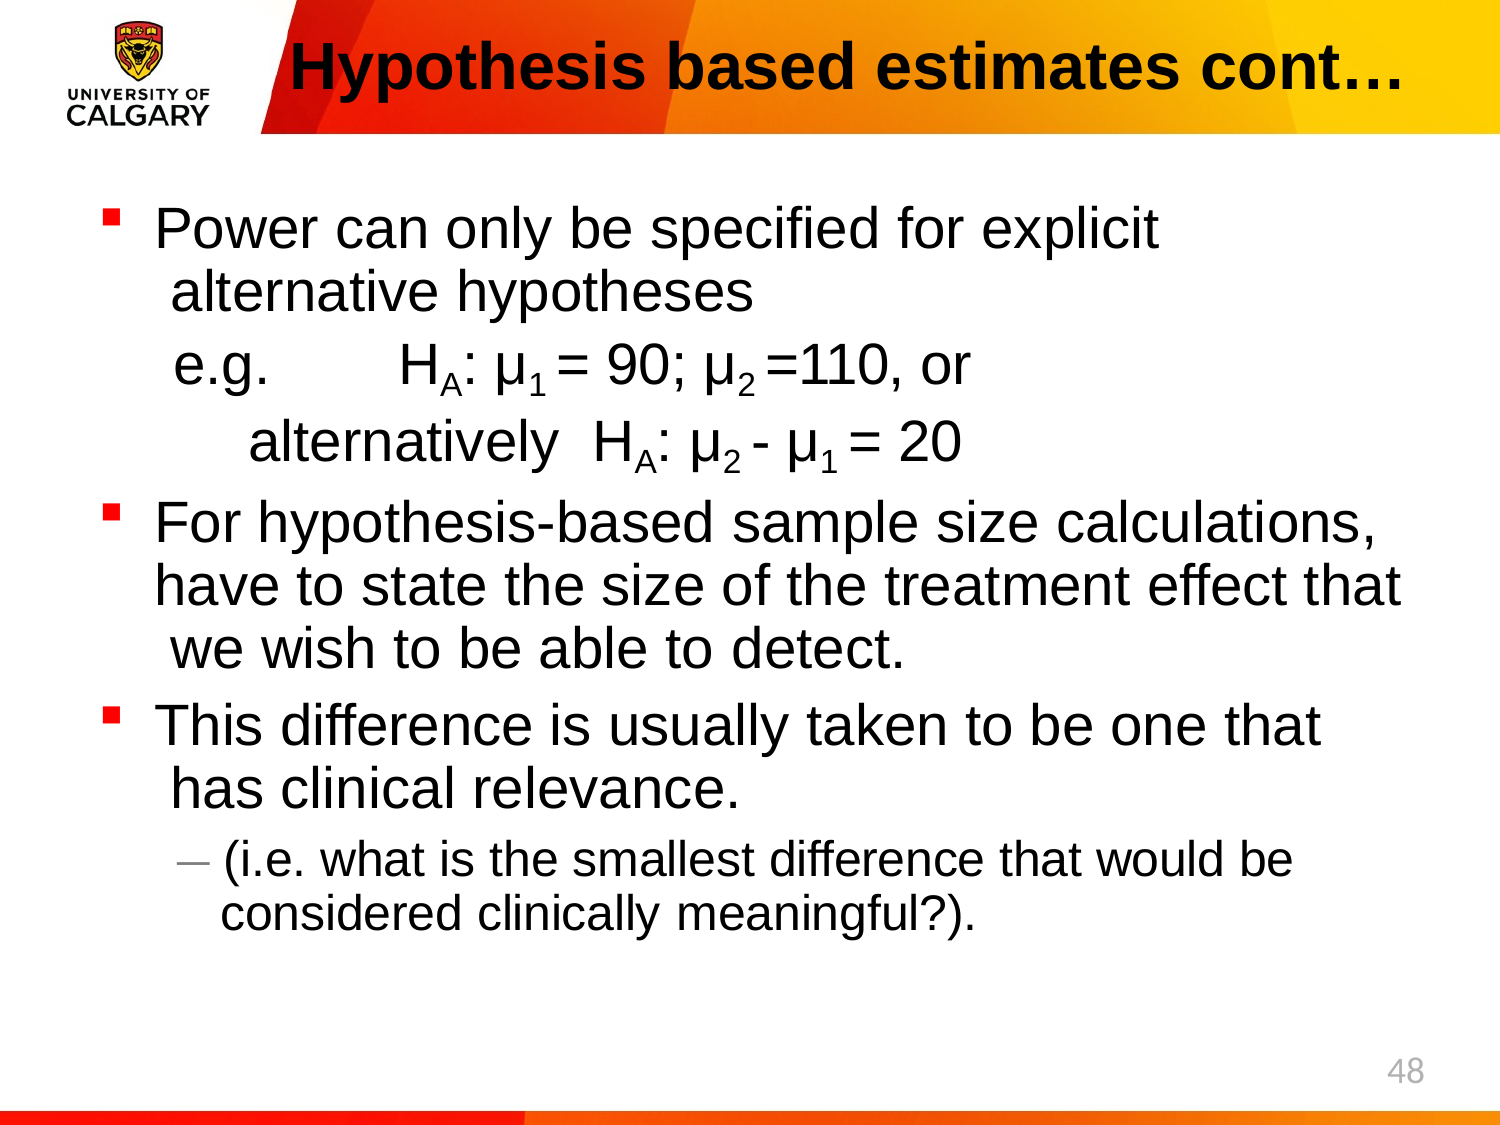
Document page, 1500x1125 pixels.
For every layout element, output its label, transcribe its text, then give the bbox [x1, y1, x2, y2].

slide_number 48 [1080, 1046, 1425, 1103]
text_box Power can only be specified for explicit alternative hypotheses e.g. HA: μ1 = 90; μ2 =110, or alternatively HA: μ2 - μ1 = 20 For hypothesis-based sample size calculations, have to state the size of the treatment effect that we wish to be able to detect. This difference is usually taken to be one that has clinical relevance. — (i.e. what is the smallest difference that would be considered clinically meaningful?). [87, 187, 1408, 941]
picture [0, 0, 1500, 1125]
title Hypothesis based estimates cont… [287, 21, 1412, 211]
